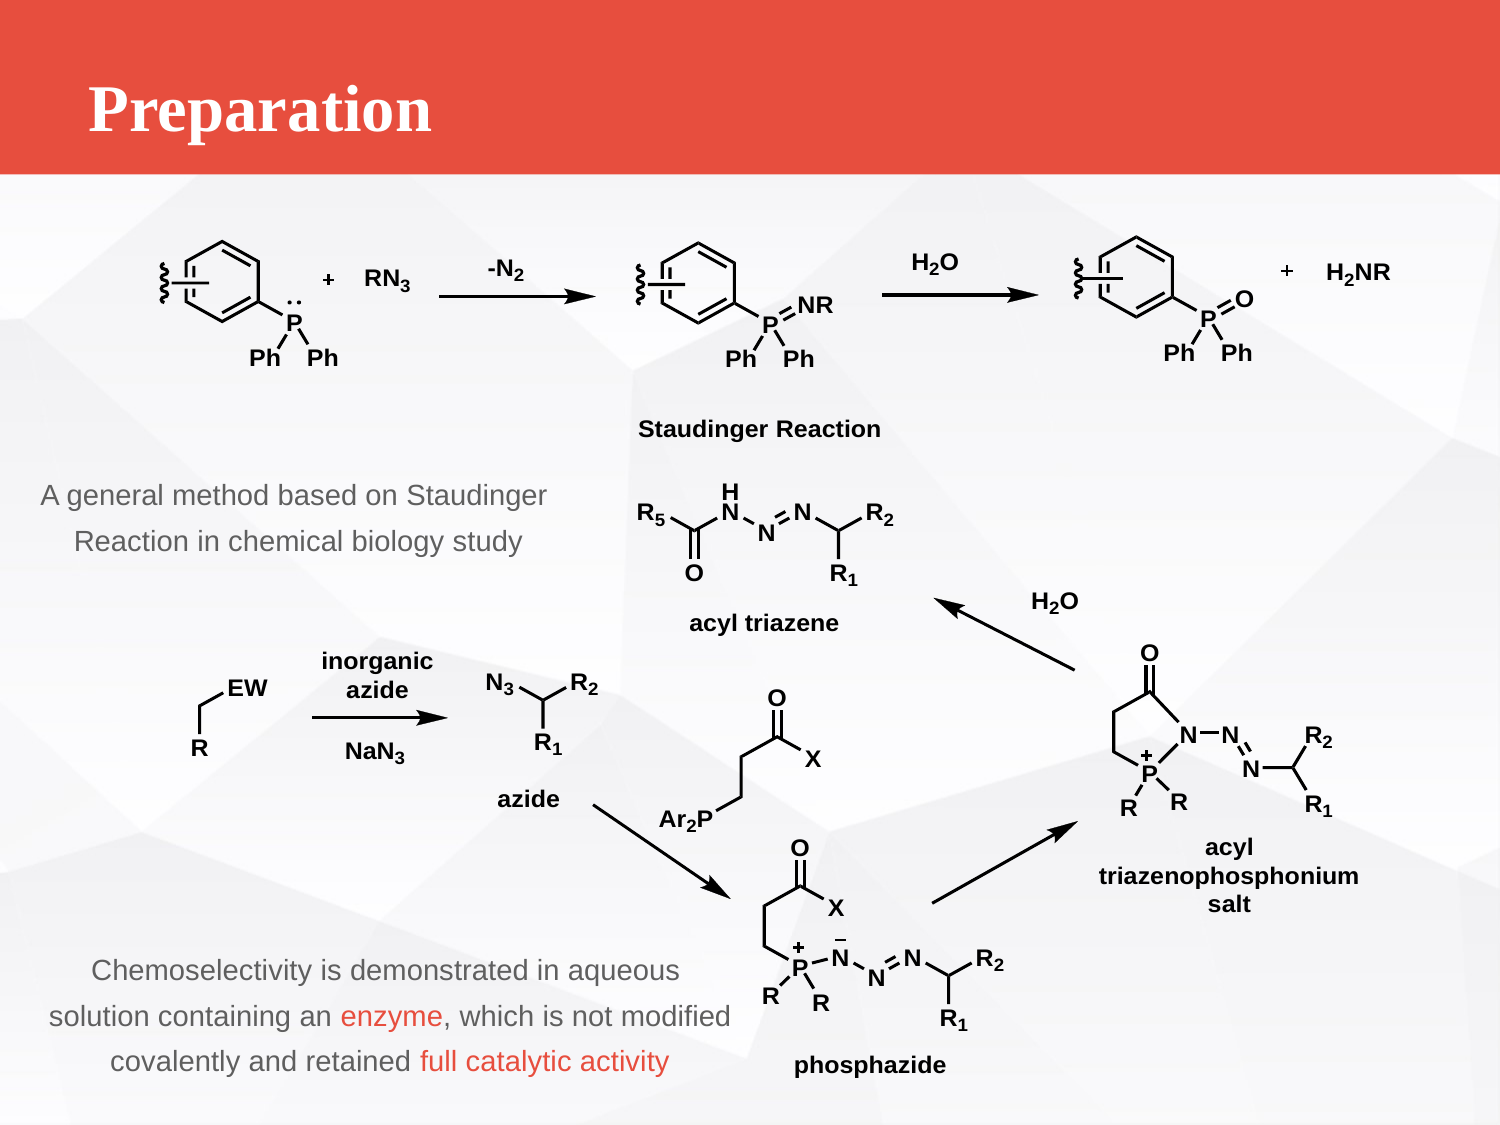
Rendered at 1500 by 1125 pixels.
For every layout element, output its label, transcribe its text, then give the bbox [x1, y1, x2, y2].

text_box A general method based on Staudinger Reaction in chemical biology study [25, 458, 155, 565]
picture [0, 175, 1500, 1125]
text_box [186, 476, 1365, 1087]
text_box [155, 231, 1396, 935]
text_box Chemoselectivity is demonstrated in aqueous solution containing an enzyme, which is not modified covalently and retained full catalytic activity [25, 933, 186, 1085]
title Preparation [73, 21, 1422, 153]
